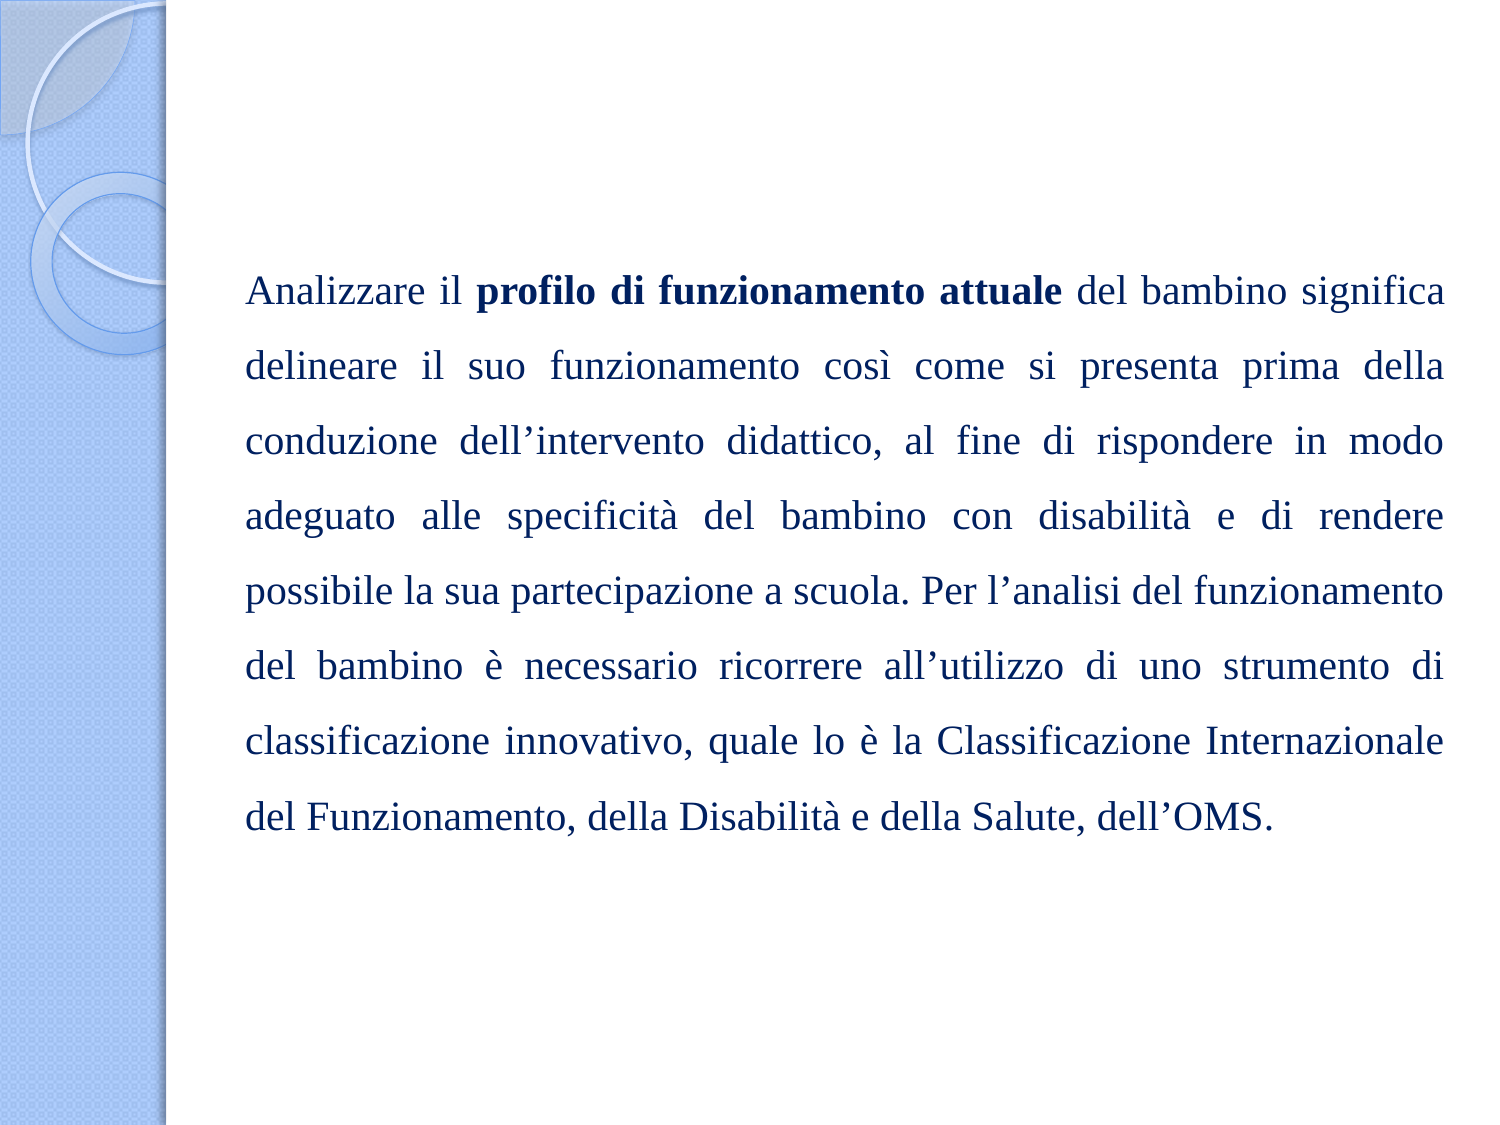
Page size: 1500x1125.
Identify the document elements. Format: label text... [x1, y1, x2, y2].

title Analizzare il profilo di funzionamento attuale del bambino significa delineare il suo funzionamento così come si presenta prima della conduzione dell’intervento didattico, al fine di rispondere in modo adeguato alle specificità del bambino con disabilità e di rendere possibile la sua partecipazione a scuola. Per l’analisi del funzionamento del bambino è necessario ricorrere all’utilizzo di uno strumento di classificazione innovativo, quale lo è la Classificazione Internazionale del Funzionamento, della Disabilità e della Salute, dell’OMS. [230, 54, 1461, 1021]
